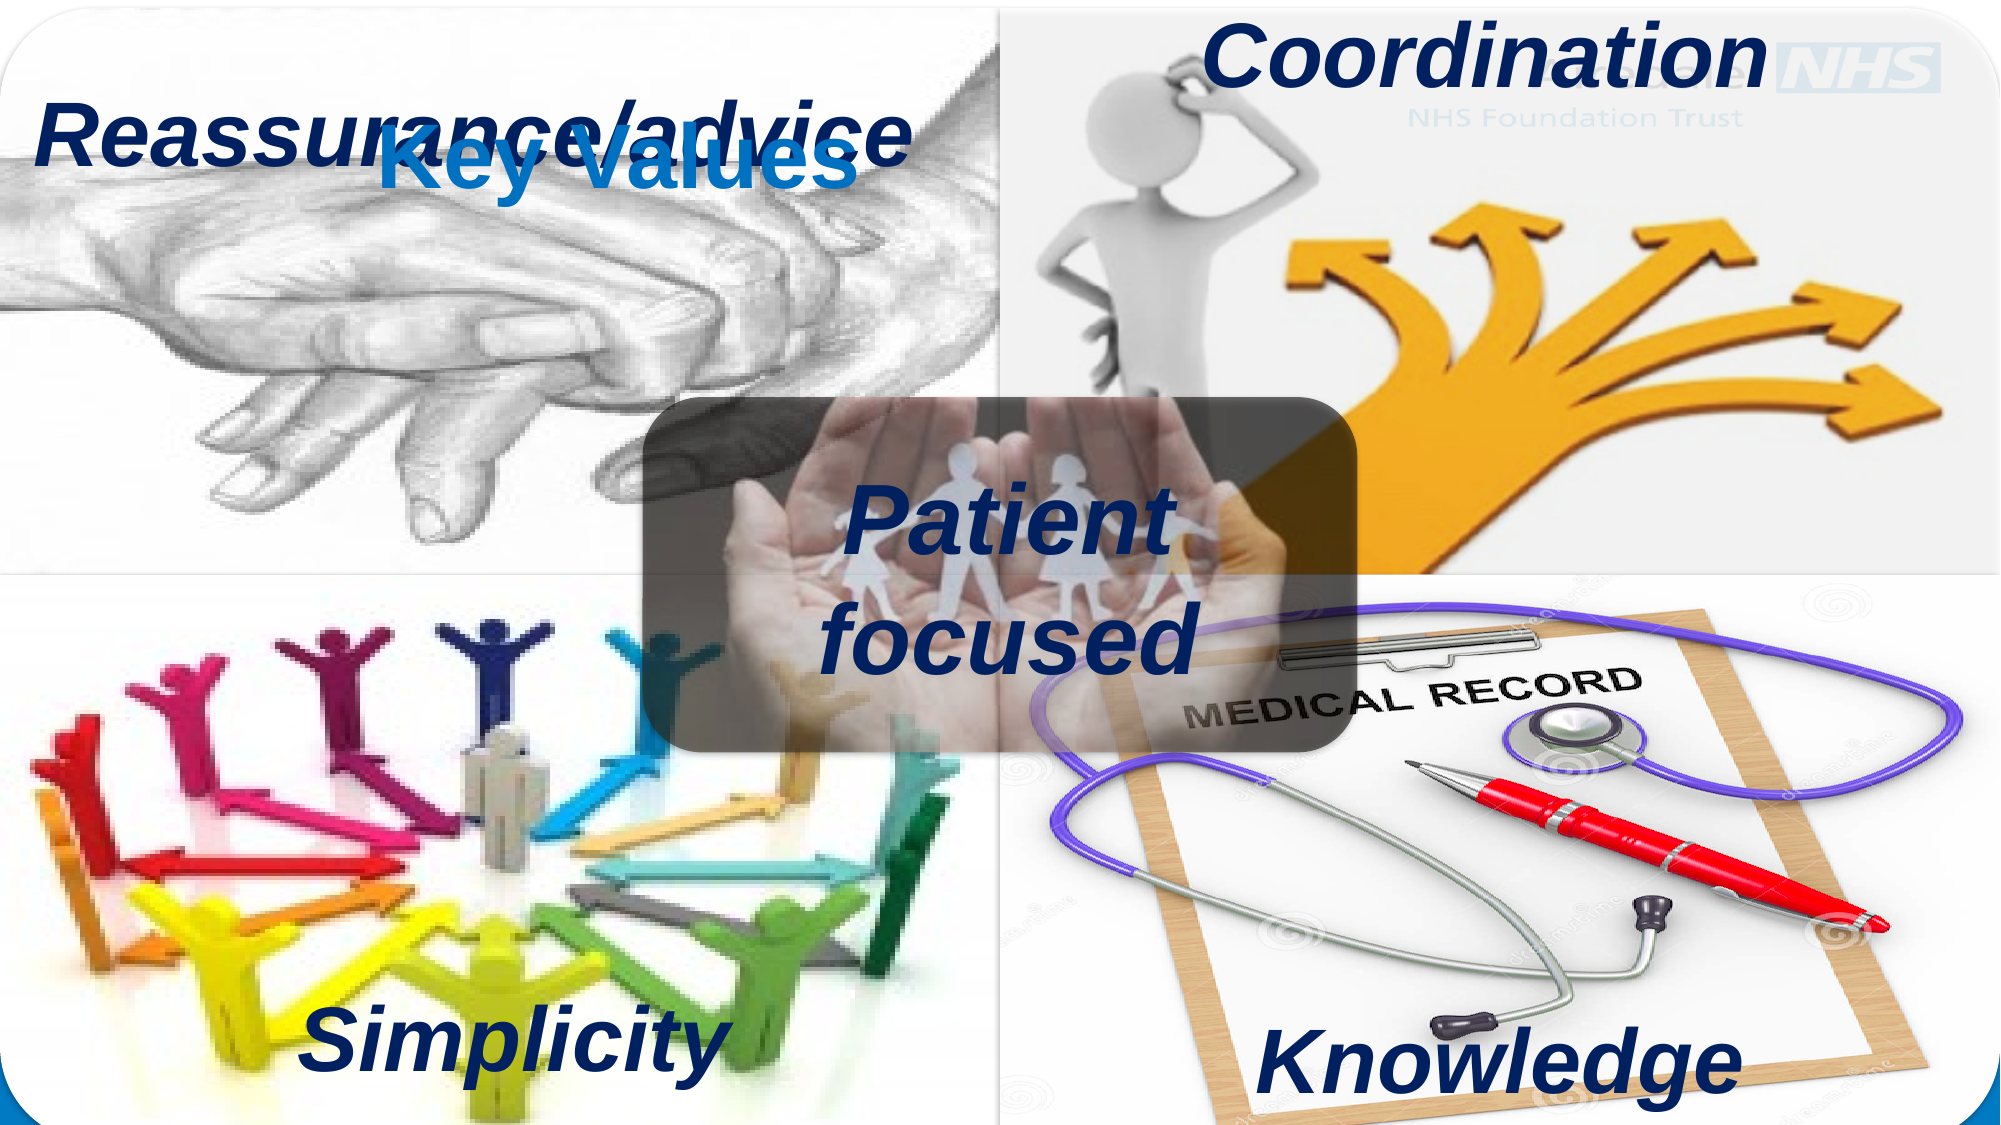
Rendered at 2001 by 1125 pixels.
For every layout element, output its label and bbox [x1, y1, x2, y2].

text_box [0, 7, 2000, 1125]
